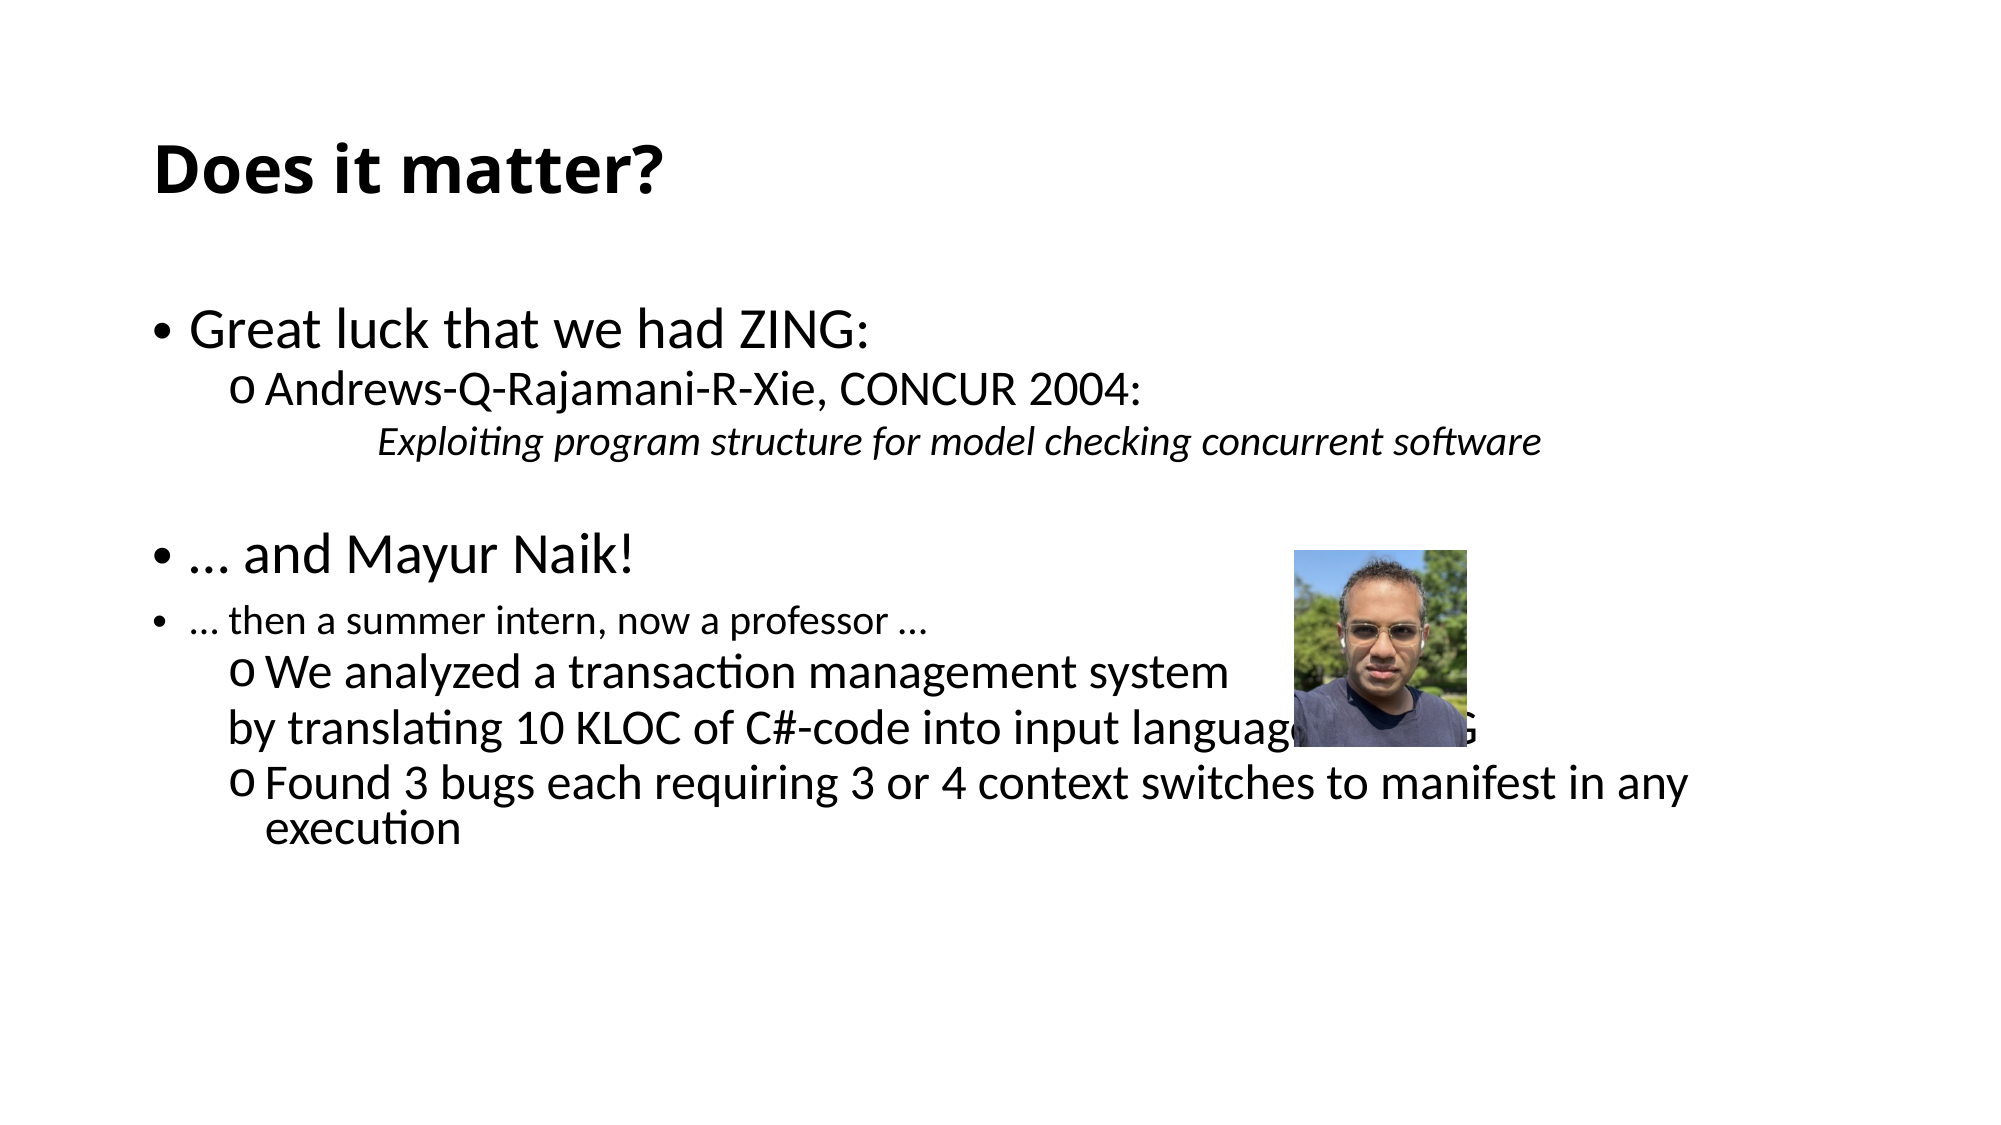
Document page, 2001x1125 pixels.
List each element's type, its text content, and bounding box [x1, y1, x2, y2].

list Great luck that we had ZING: Andrews-Q-Rajamani-R-Xie, CONCUR 2004: Exploiting program structure for model checking concurrent software … and Mayur Naik! … then a summer intern, now a professor … We analyzed a transaction management system by translating 10 KLOC of C#-code into input language of ZING Found 3 bugs each requiring 3 or 4 context switches to manifest in any execution [137, 299, 1863, 1014]
picture [1294, 550, 1467, 747]
title Does it matter? [137, 59, 1863, 278]
